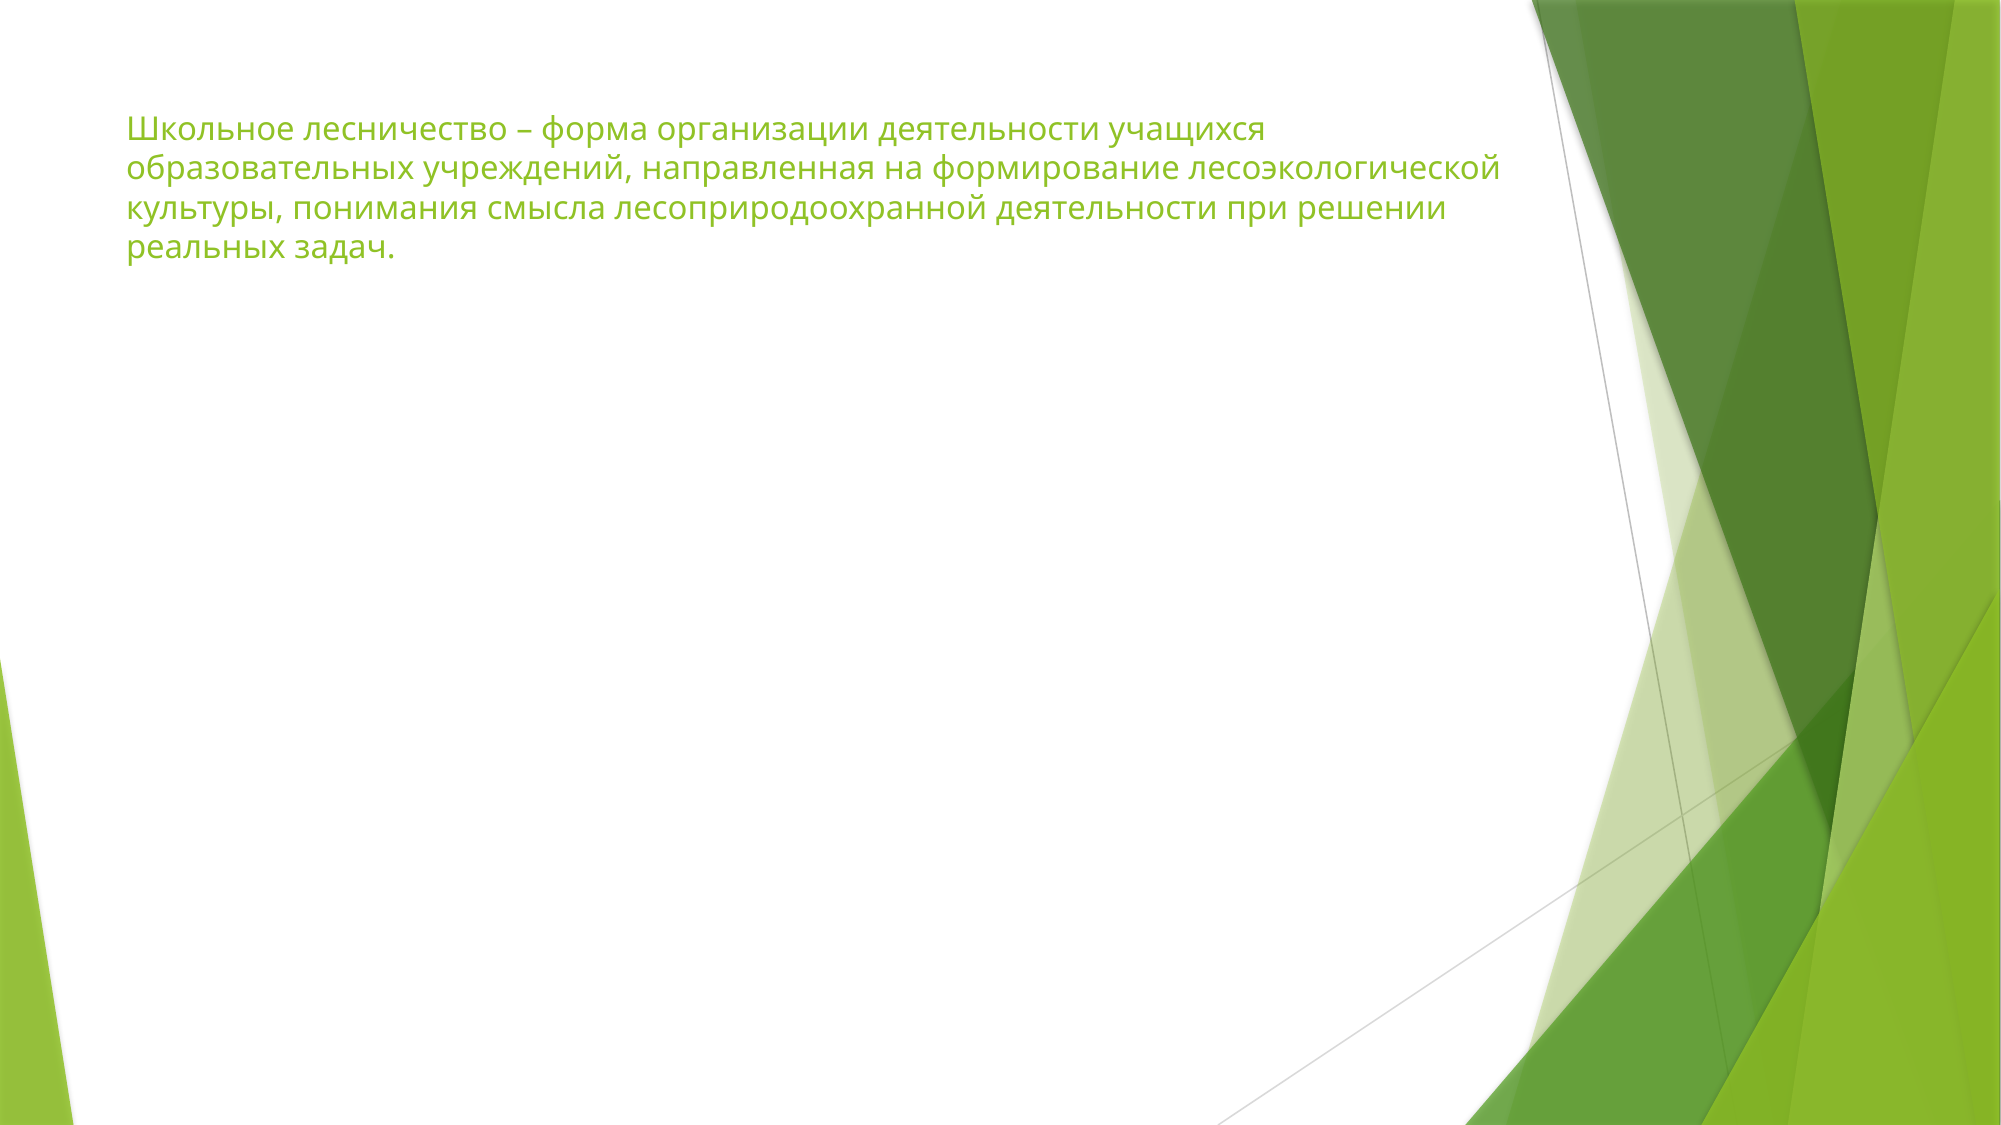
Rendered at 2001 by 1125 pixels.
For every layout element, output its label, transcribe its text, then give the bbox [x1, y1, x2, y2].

title Школьное лесничество – форма организации деятельности учащихся образовательных учреждений, направленная на формирование лесоэкологической культуры, понимания смысла лесоприродоохранной деятельности при решении реальных задач. [111, 99, 1522, 317]
